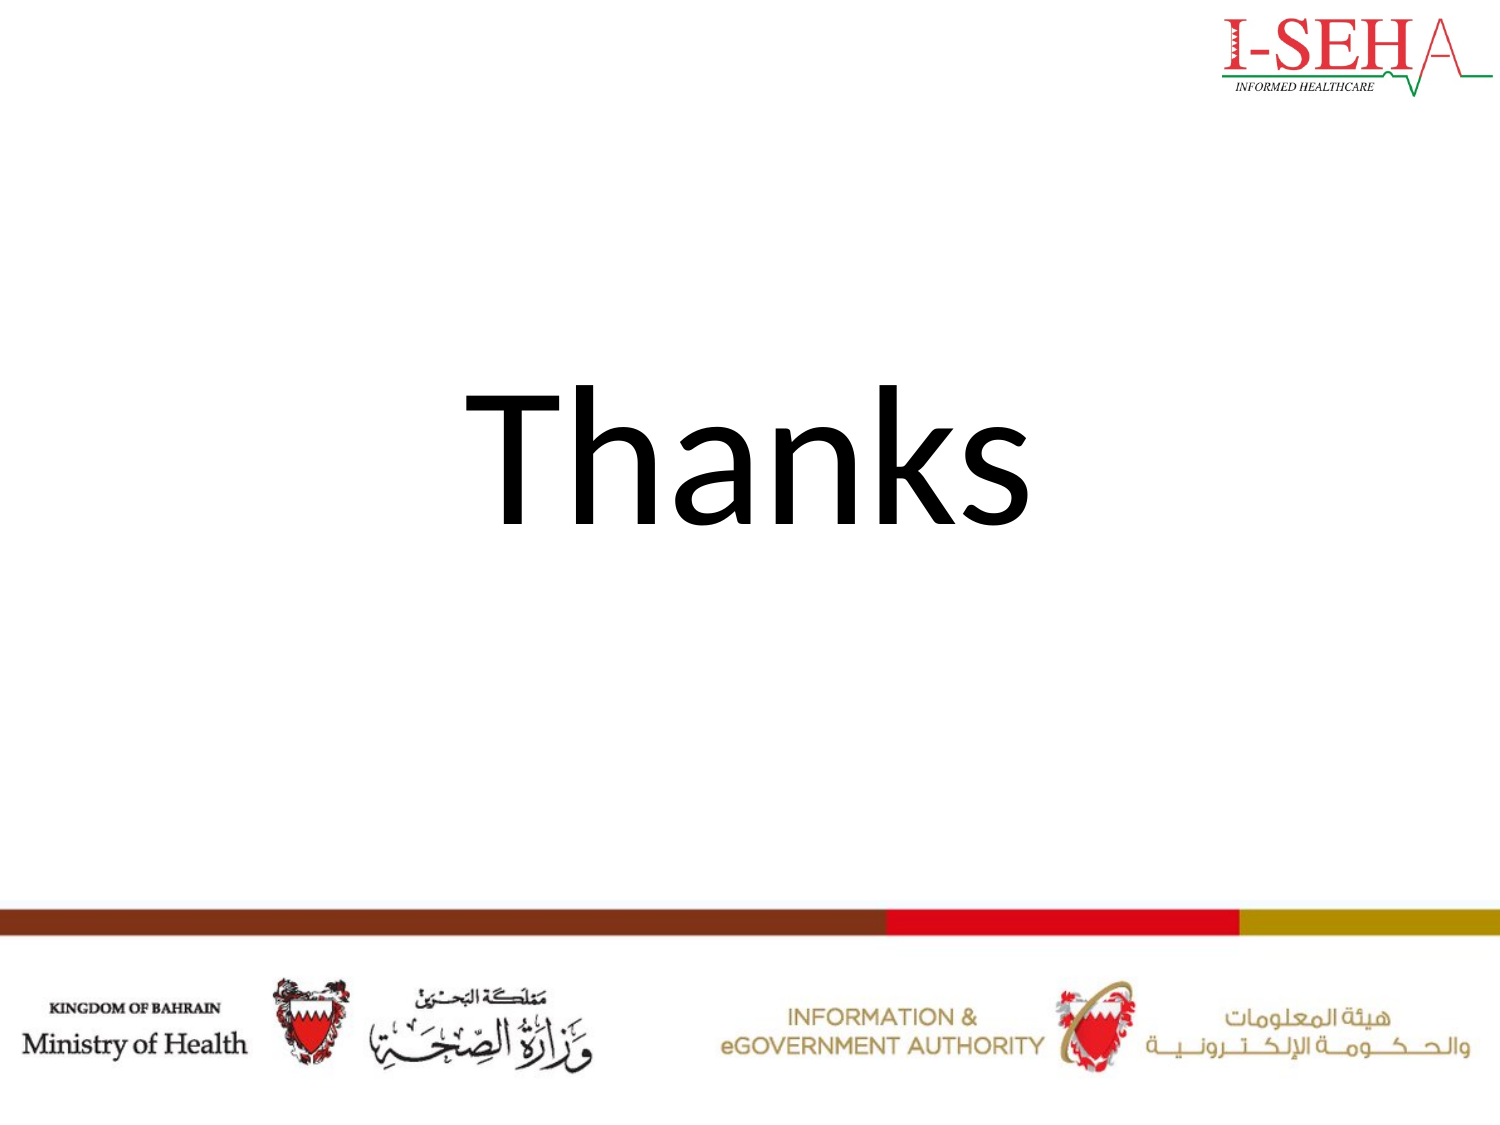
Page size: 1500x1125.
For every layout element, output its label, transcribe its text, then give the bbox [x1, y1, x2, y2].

title Thanks [41, 373, 1459, 516]
picture [1222, 7, 1495, 98]
picture [0, 900, 1500, 1119]
